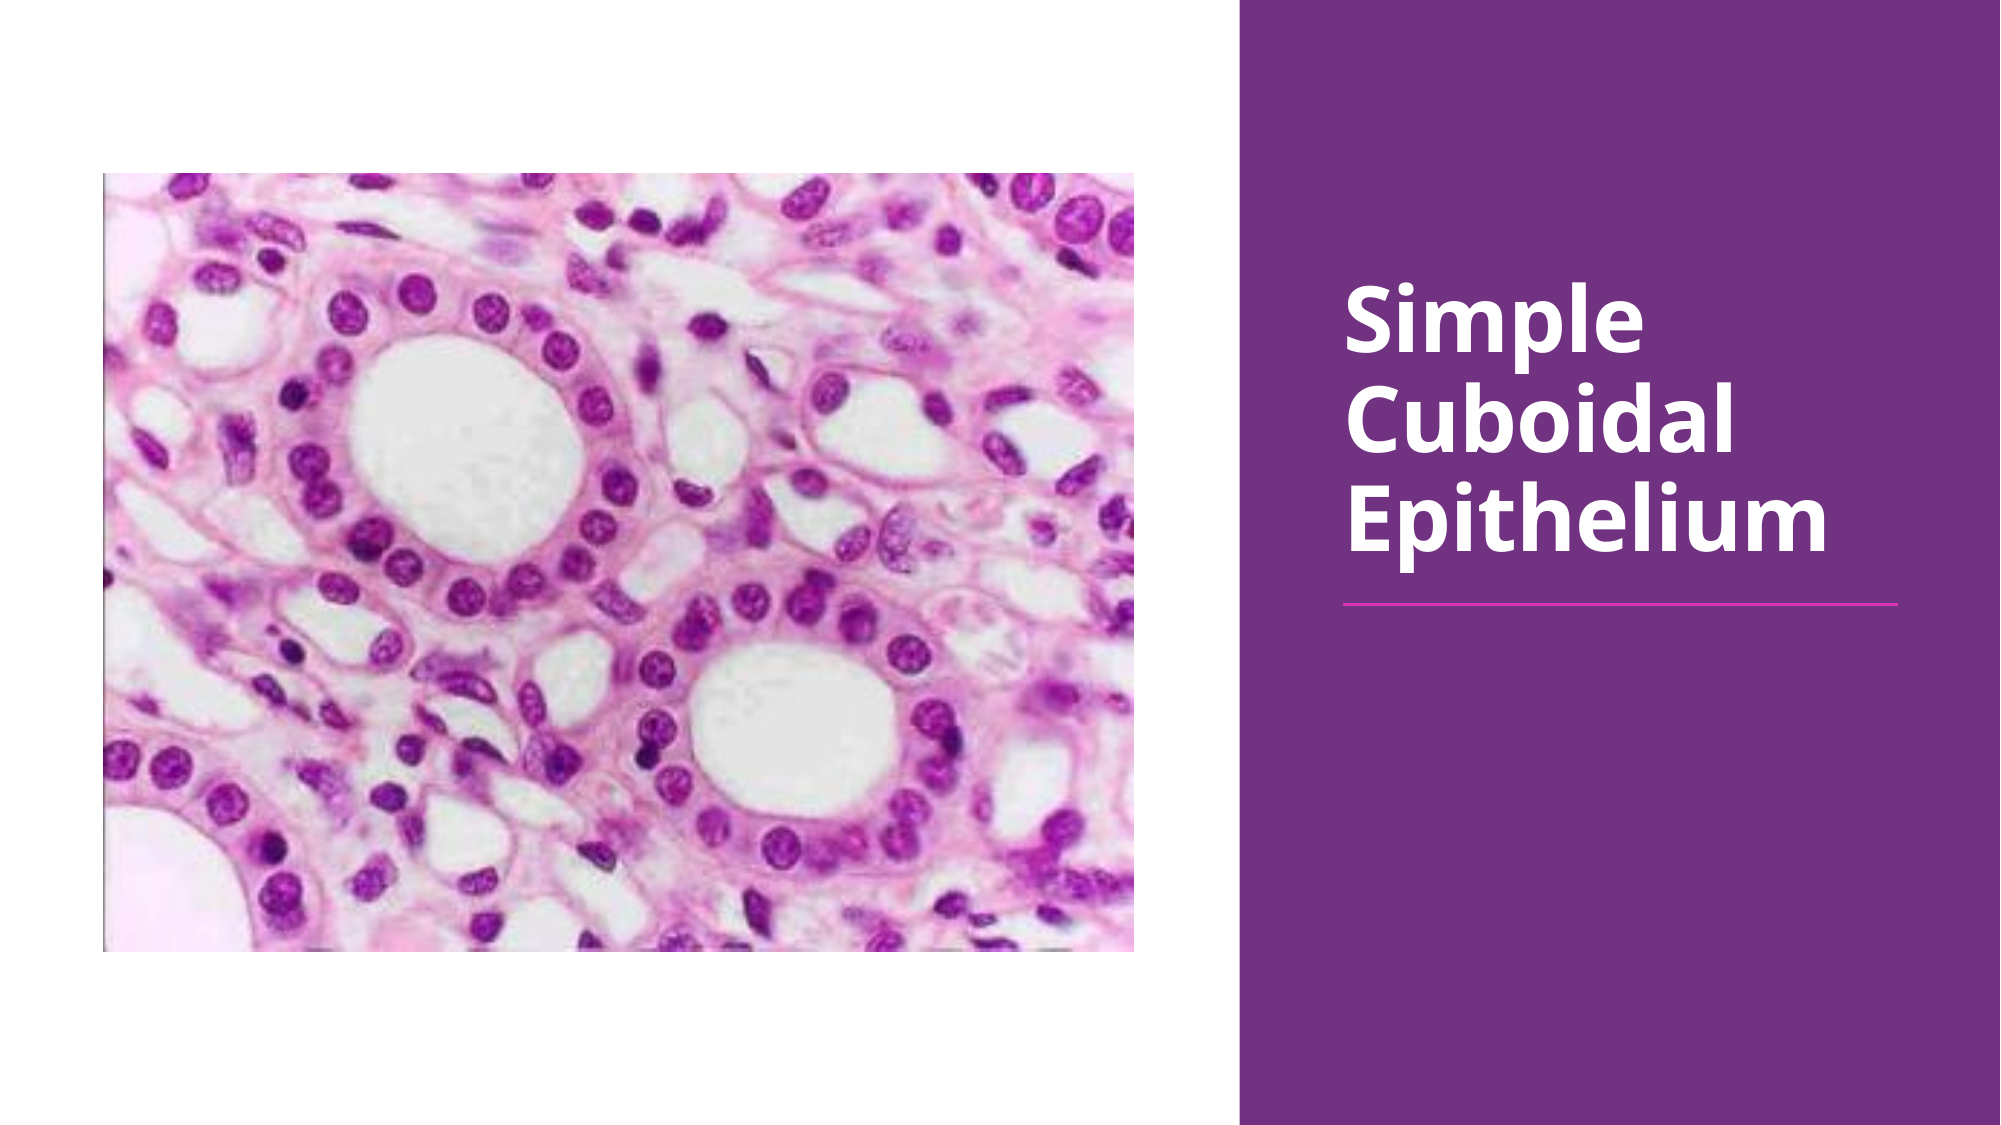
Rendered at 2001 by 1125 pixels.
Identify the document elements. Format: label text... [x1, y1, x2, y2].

text_box [0, 0, 1238, 1125]
title Simple Cuboidal Epithelium [1328, 104, 1929, 579]
text_box [1238, 0, 2000, 1125]
picture [103, 172, 1134, 953]
